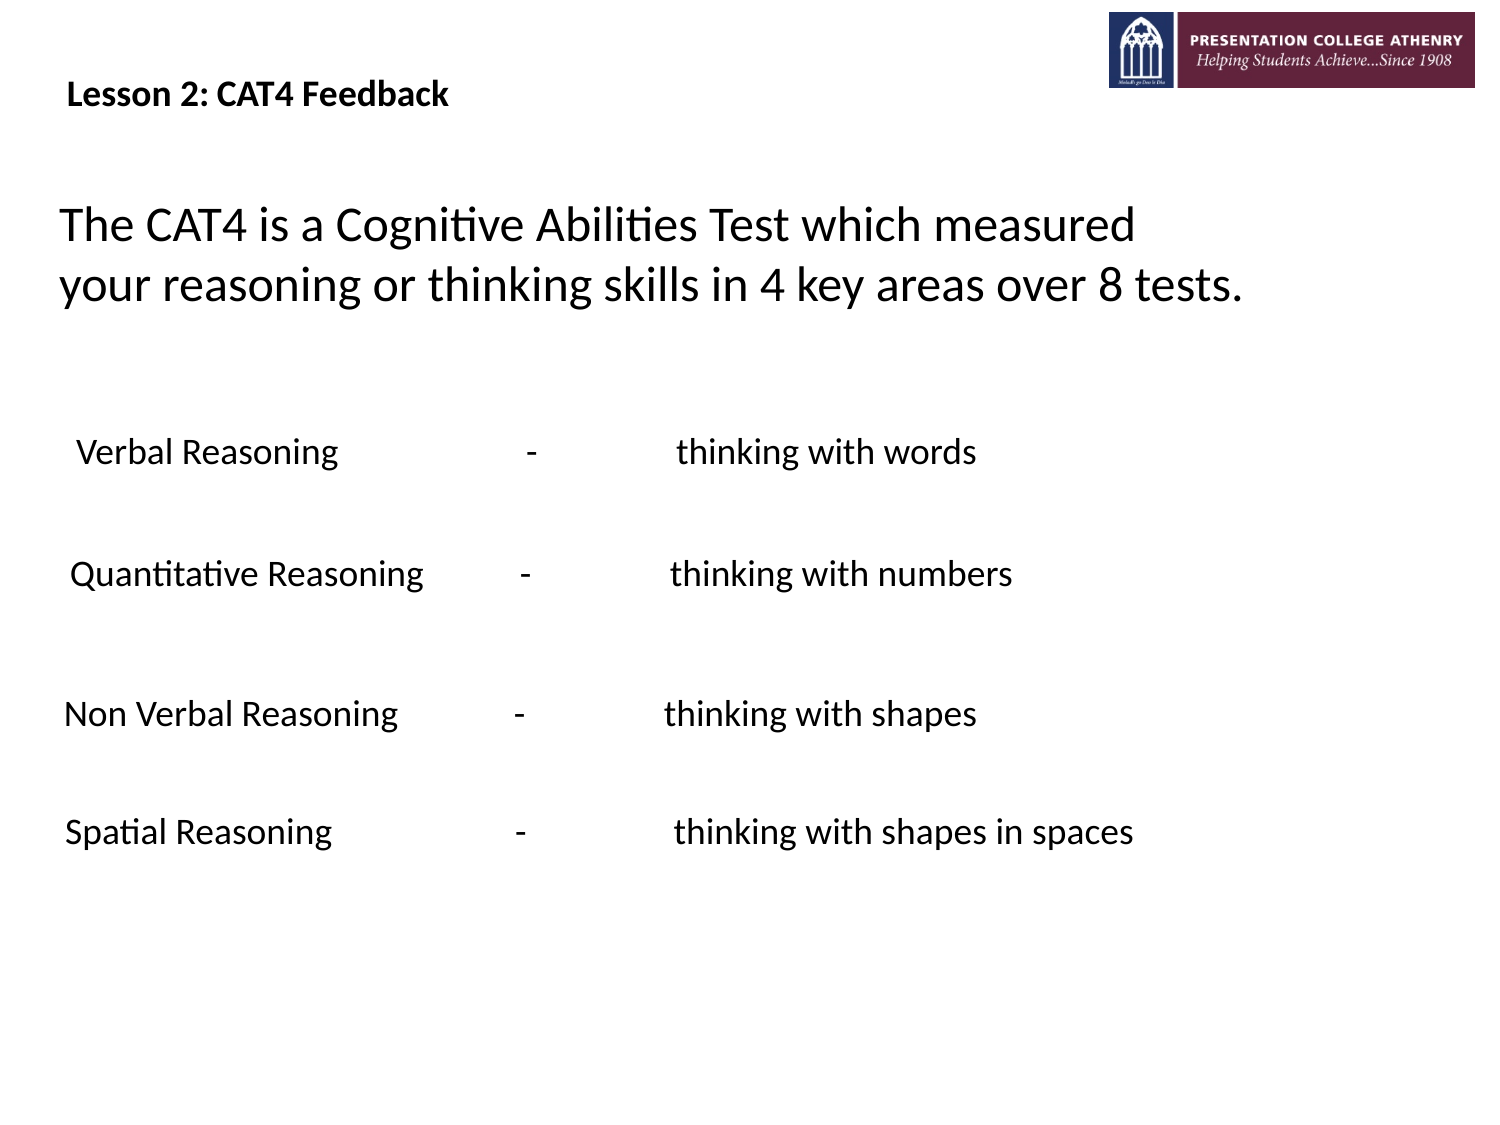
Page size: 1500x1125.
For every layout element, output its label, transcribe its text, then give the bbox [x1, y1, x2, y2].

text_box Quantitative Reasoning - thinking with numbers [55, 541, 1029, 601]
text_box Spatial Reasoning - thinking with shapes in spaces [50, 799, 1281, 860]
picture [1109, 12, 1476, 88]
text_box Lesson 2: CAT4 Feedback [52, 61, 473, 122]
text_box Non Verbal Reasoning - thinking with shapes [48, 681, 993, 742]
text_box Verbal Reasoning - thinking with words [61, 419, 993, 479]
text_box The CAT4 is a Cognitive Abilities Test which measured your reasoning or thinking skills in 4 key areas over 8 tests. [44, 184, 1300, 320]
